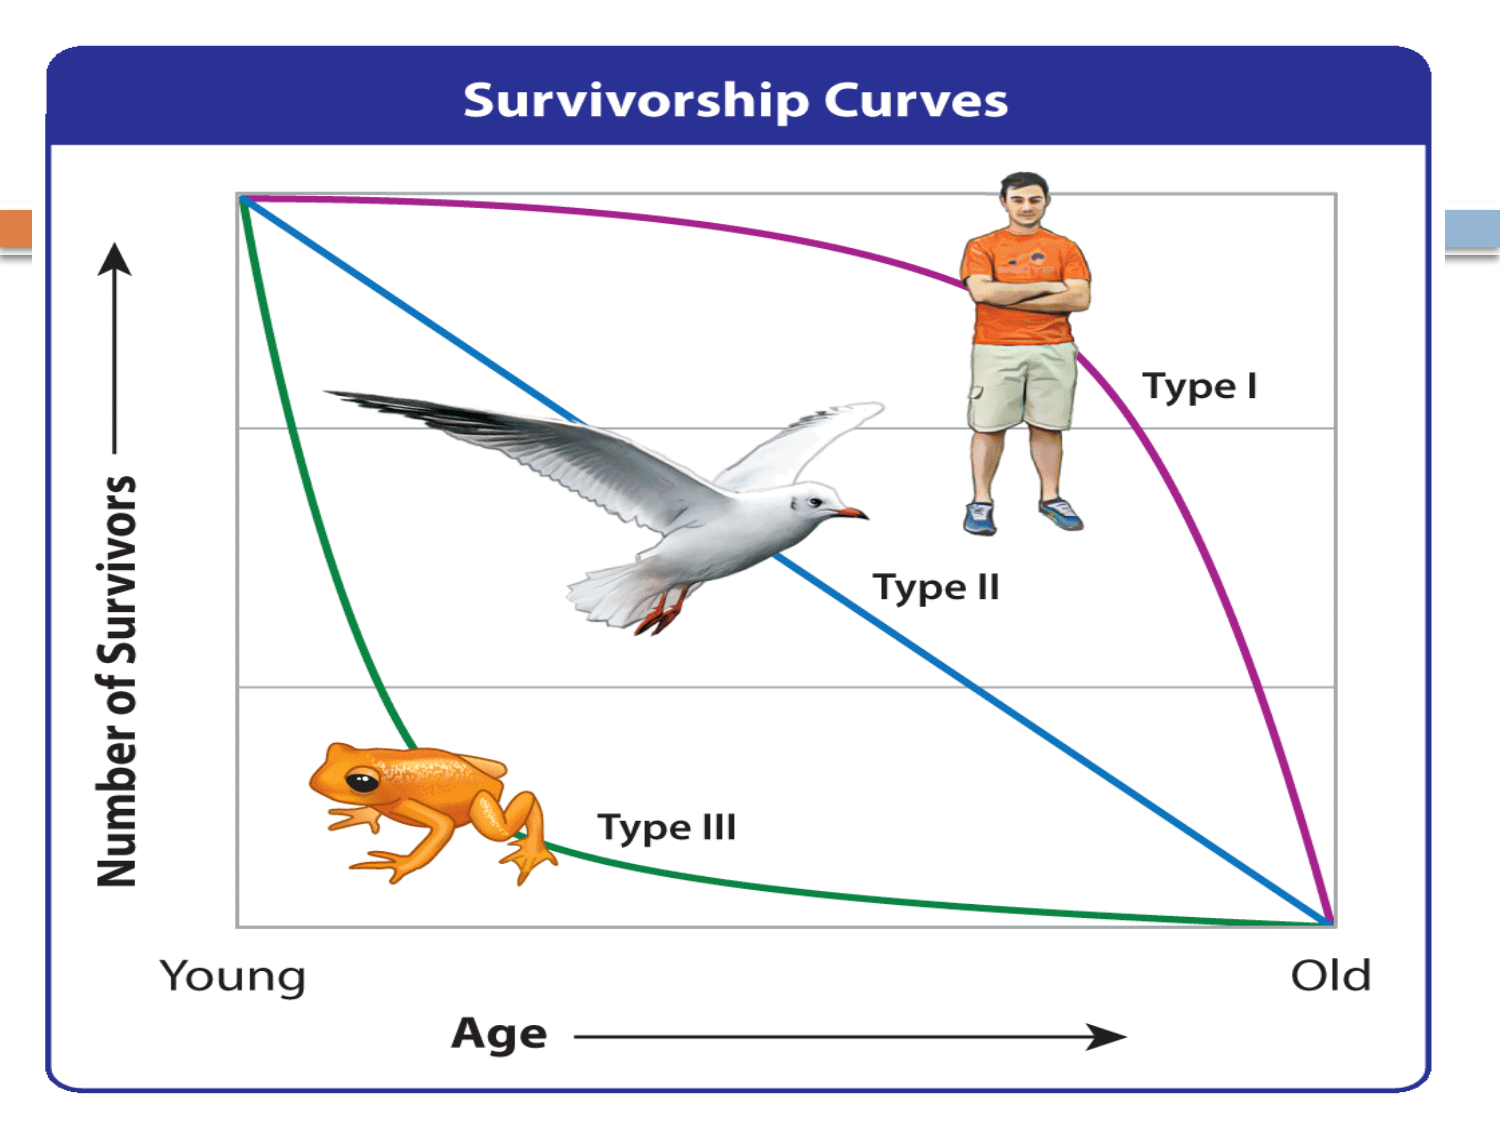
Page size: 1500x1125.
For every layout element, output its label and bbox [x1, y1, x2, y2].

picture [32, 35, 1445, 1105]
